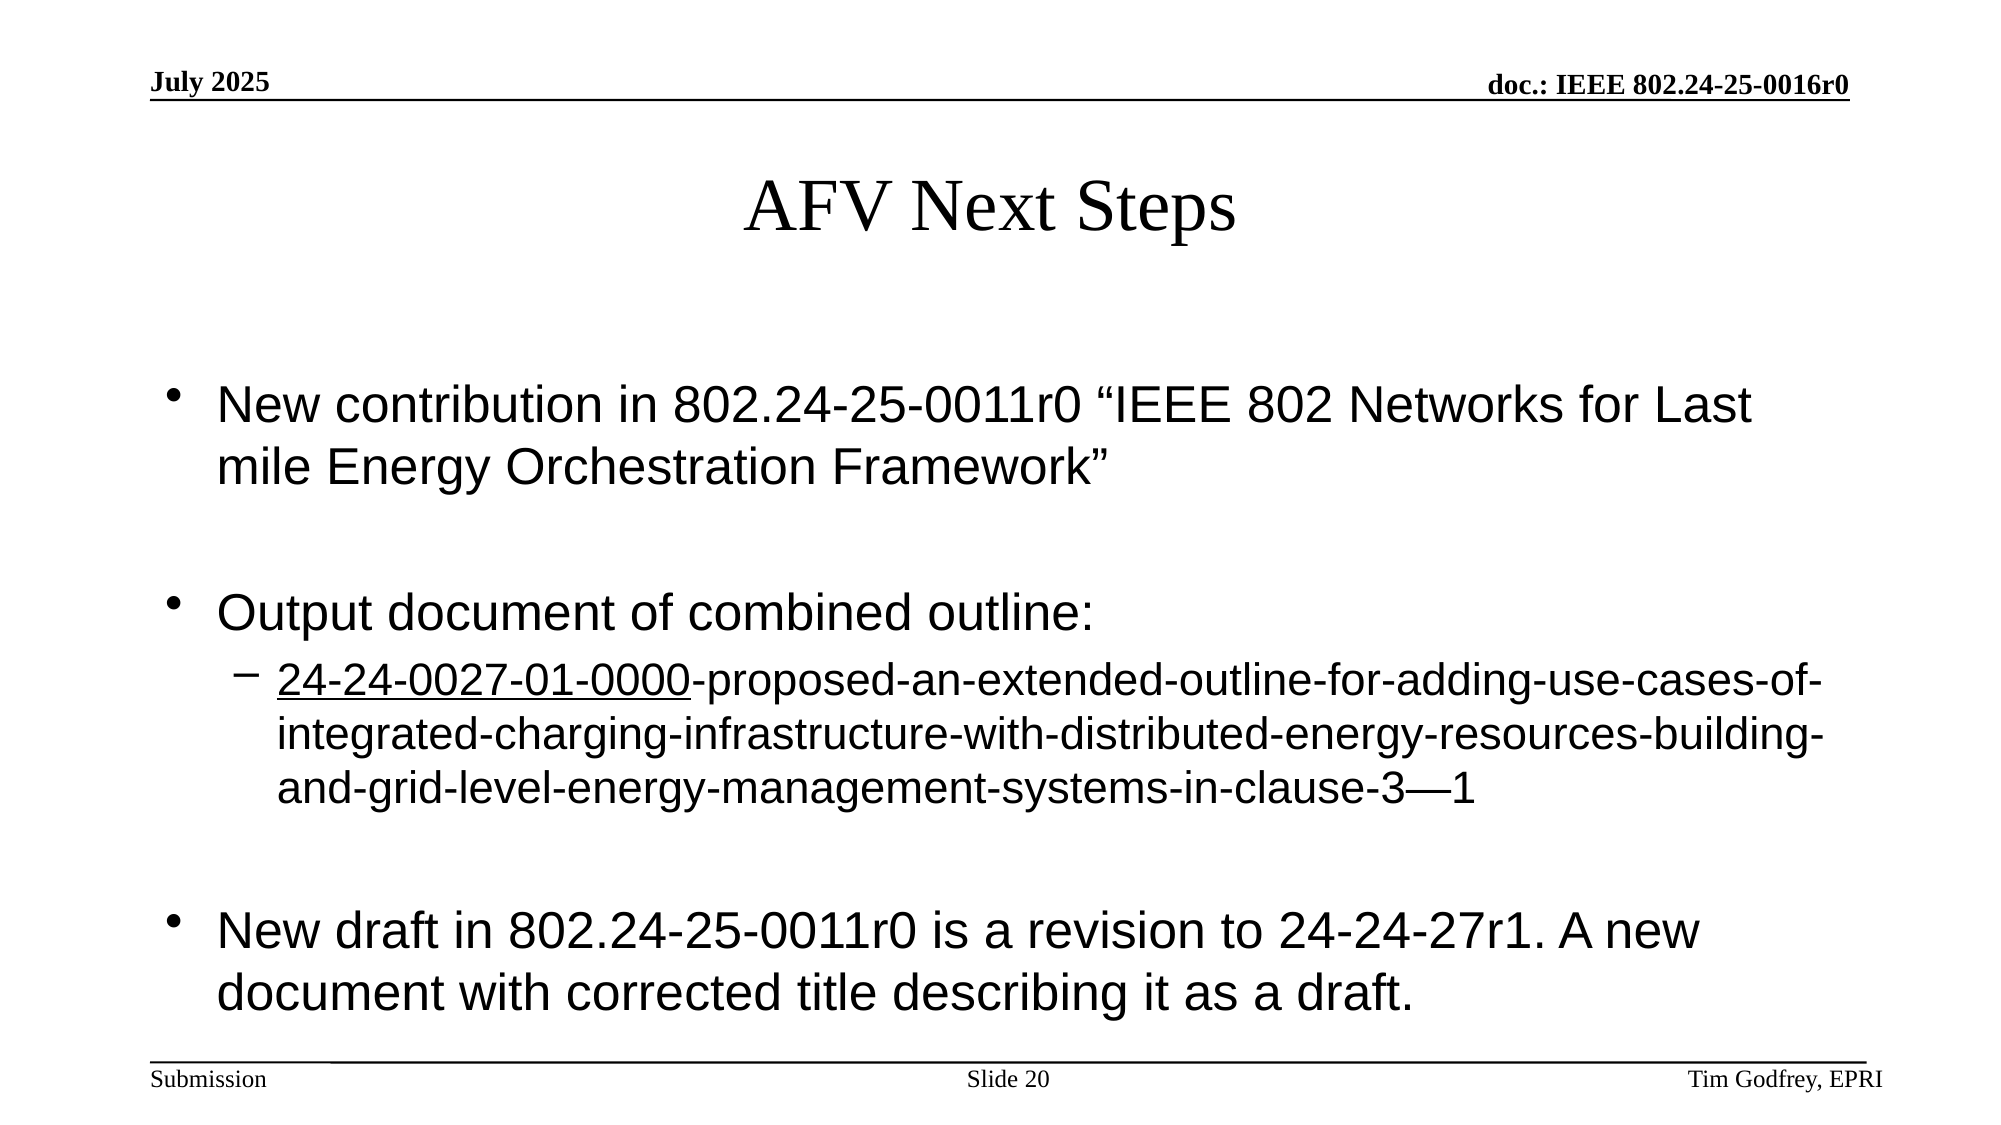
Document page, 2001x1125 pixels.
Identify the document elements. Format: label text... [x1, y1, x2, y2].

list New contribution in 802.24-25-0011r0 “IEEE 802 Networks for Last mile Energy Orchestration Framework” Output document of combined outline: 24-24-0027-01-0000-proposed-an-extended-outline-for-adding-use-cases-of-integrated-charging-infrastructure-with-distributed-energy-resources-building-and-grid-level-energy-management-systems-in-clause-3—1 New draft in 802.24-25-0011r0 is a revision to 24-24-27r1. A new document with corrected title describing it as a draft. [150, 362, 1850, 1038]
title AFV Next Steps [150, 112, 1850, 288]
footer Tim Godfrey, EPRI [1200, 1062, 1884, 1108]
slide_number Slide 20 [937, 1062, 1079, 1108]
